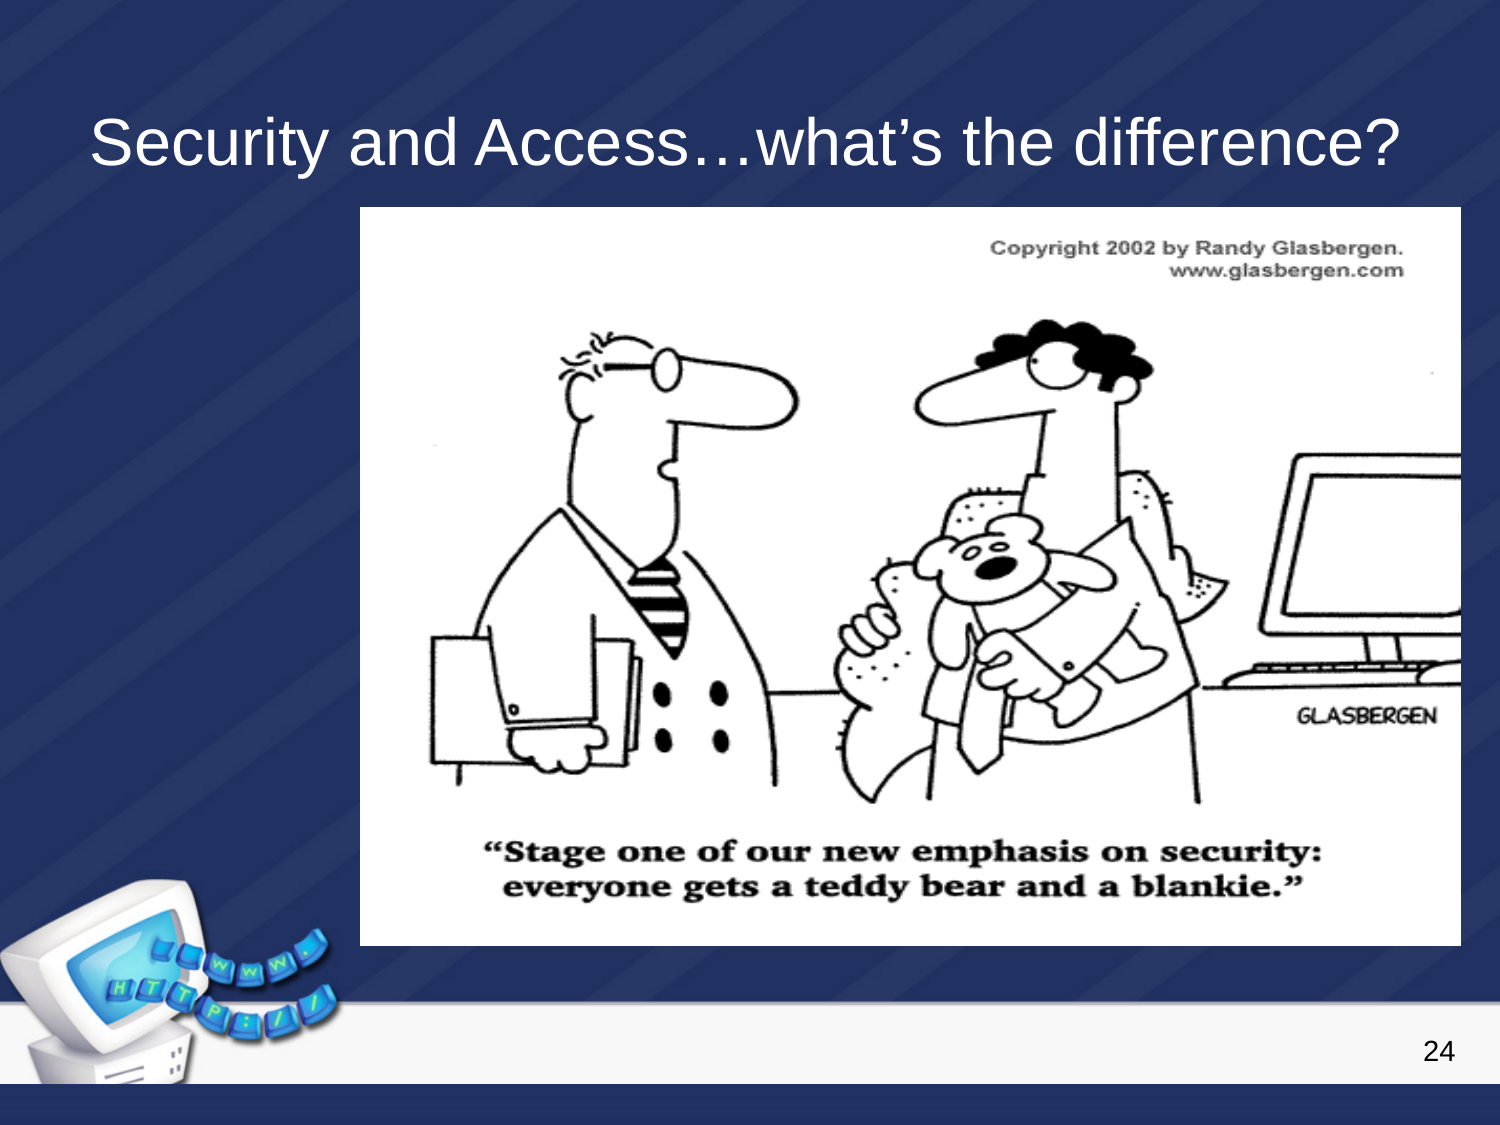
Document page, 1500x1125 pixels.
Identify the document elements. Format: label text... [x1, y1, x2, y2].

picture [0, 0, 1500, 1125]
text_box Security and Access…what’s the difference? [74, 45, 1425, 233]
slide_number 24 [1364, 1024, 1471, 1082]
